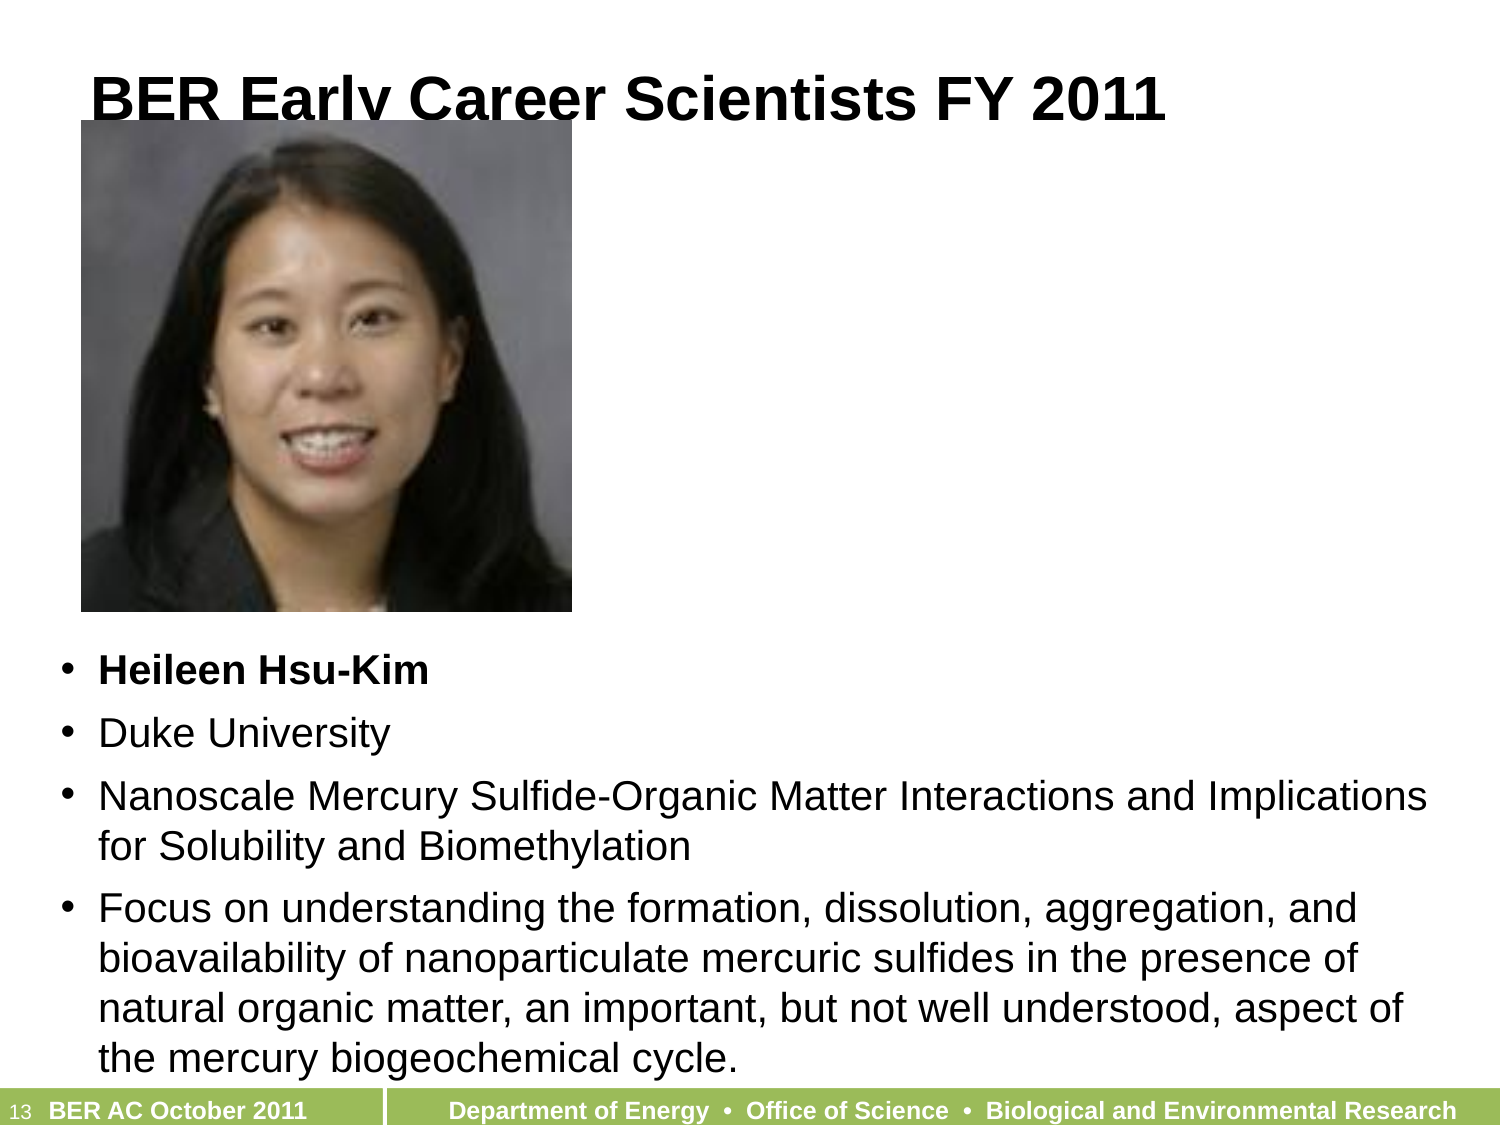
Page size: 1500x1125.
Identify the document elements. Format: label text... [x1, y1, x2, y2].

picture [81, 120, 573, 612]
title BER Early Career Scientists FY 2011 [75, 62, 1425, 250]
text_box Heileen Hsu-Kim Duke University Nanoscale Mercury Sulfide-Organic Matter Interactions and Implications for Solubility and Biomethylation Focus on understanding the formation, dissolution, aggregation, and bioavailability of nanoparticulate mercuric sulfides in the presence of natural organic matter, an important, but not well understood, aspect of the mercury biogeochemical cycle. [45, 635, 1450, 1089]
